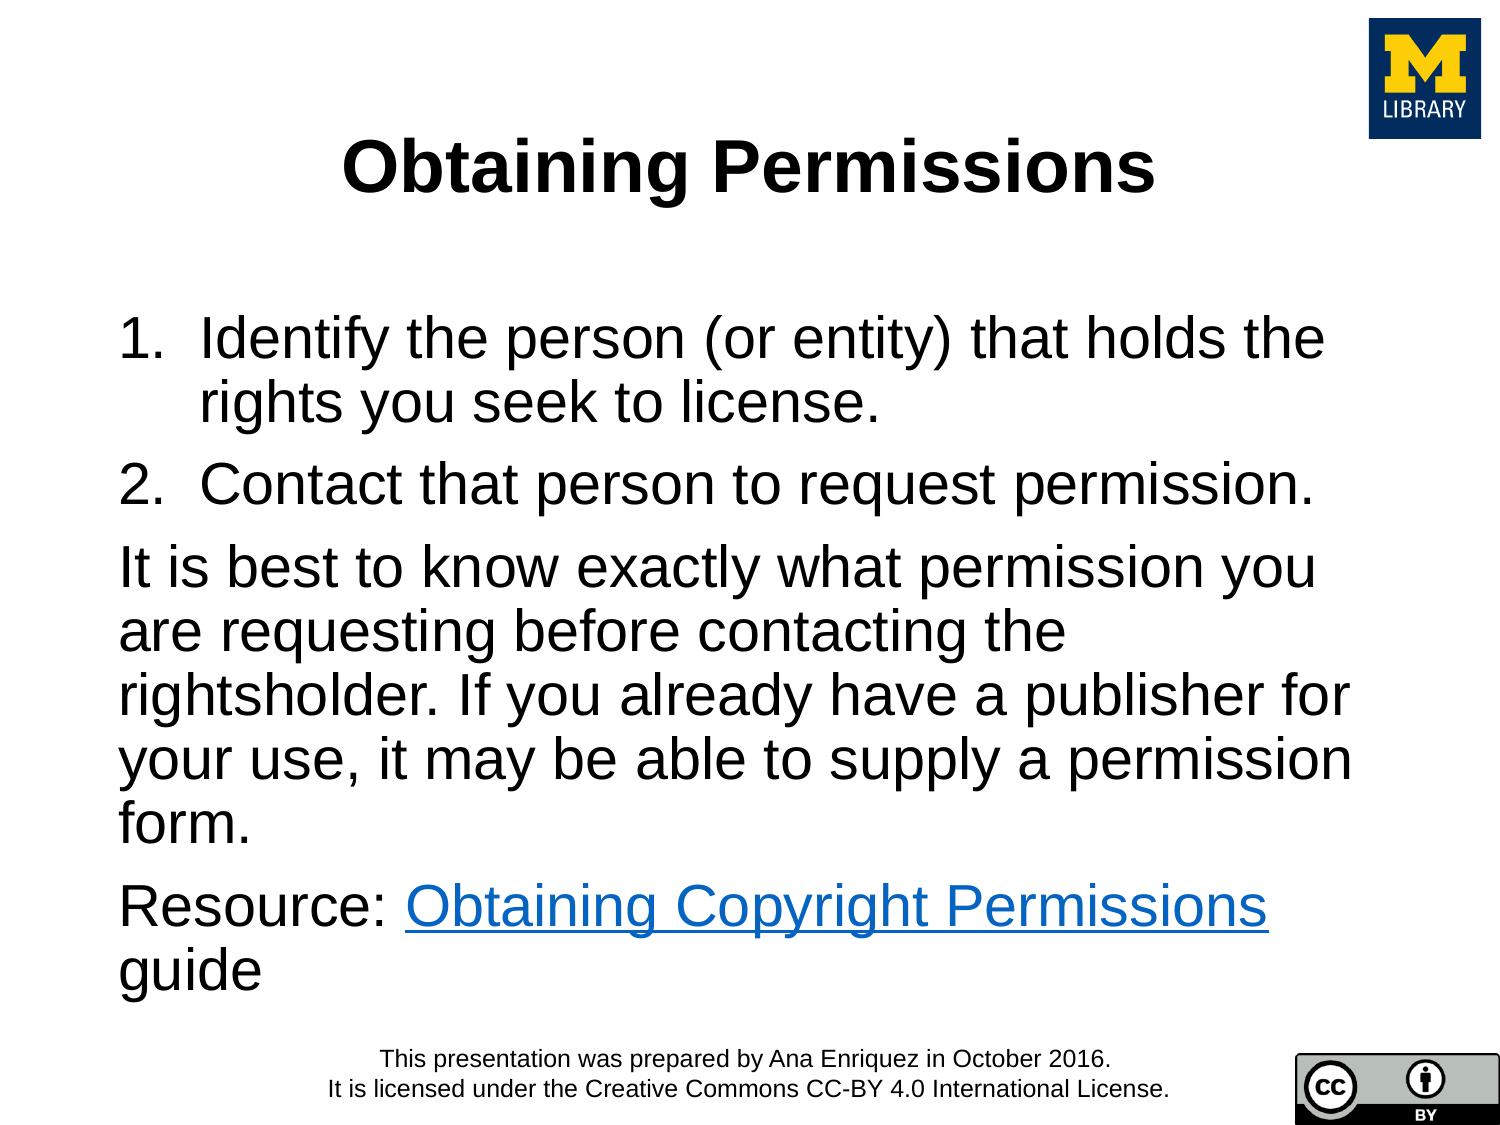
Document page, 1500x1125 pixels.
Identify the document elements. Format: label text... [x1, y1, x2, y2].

list Identify the person (or entity) that holds the rights you seek to license. Contact that person to request permission. It is best to know exactly what permission you are requesting before contacting the rightsholder. If you already have a publisher for your use, it may be able to supply a permission form. Resource: Obtaining Copyright Permissions guide [103, 299, 1397, 1014]
picture [1295, 1053, 1500, 1125]
title Obtaining Permissions [103, 59, 1397, 278]
